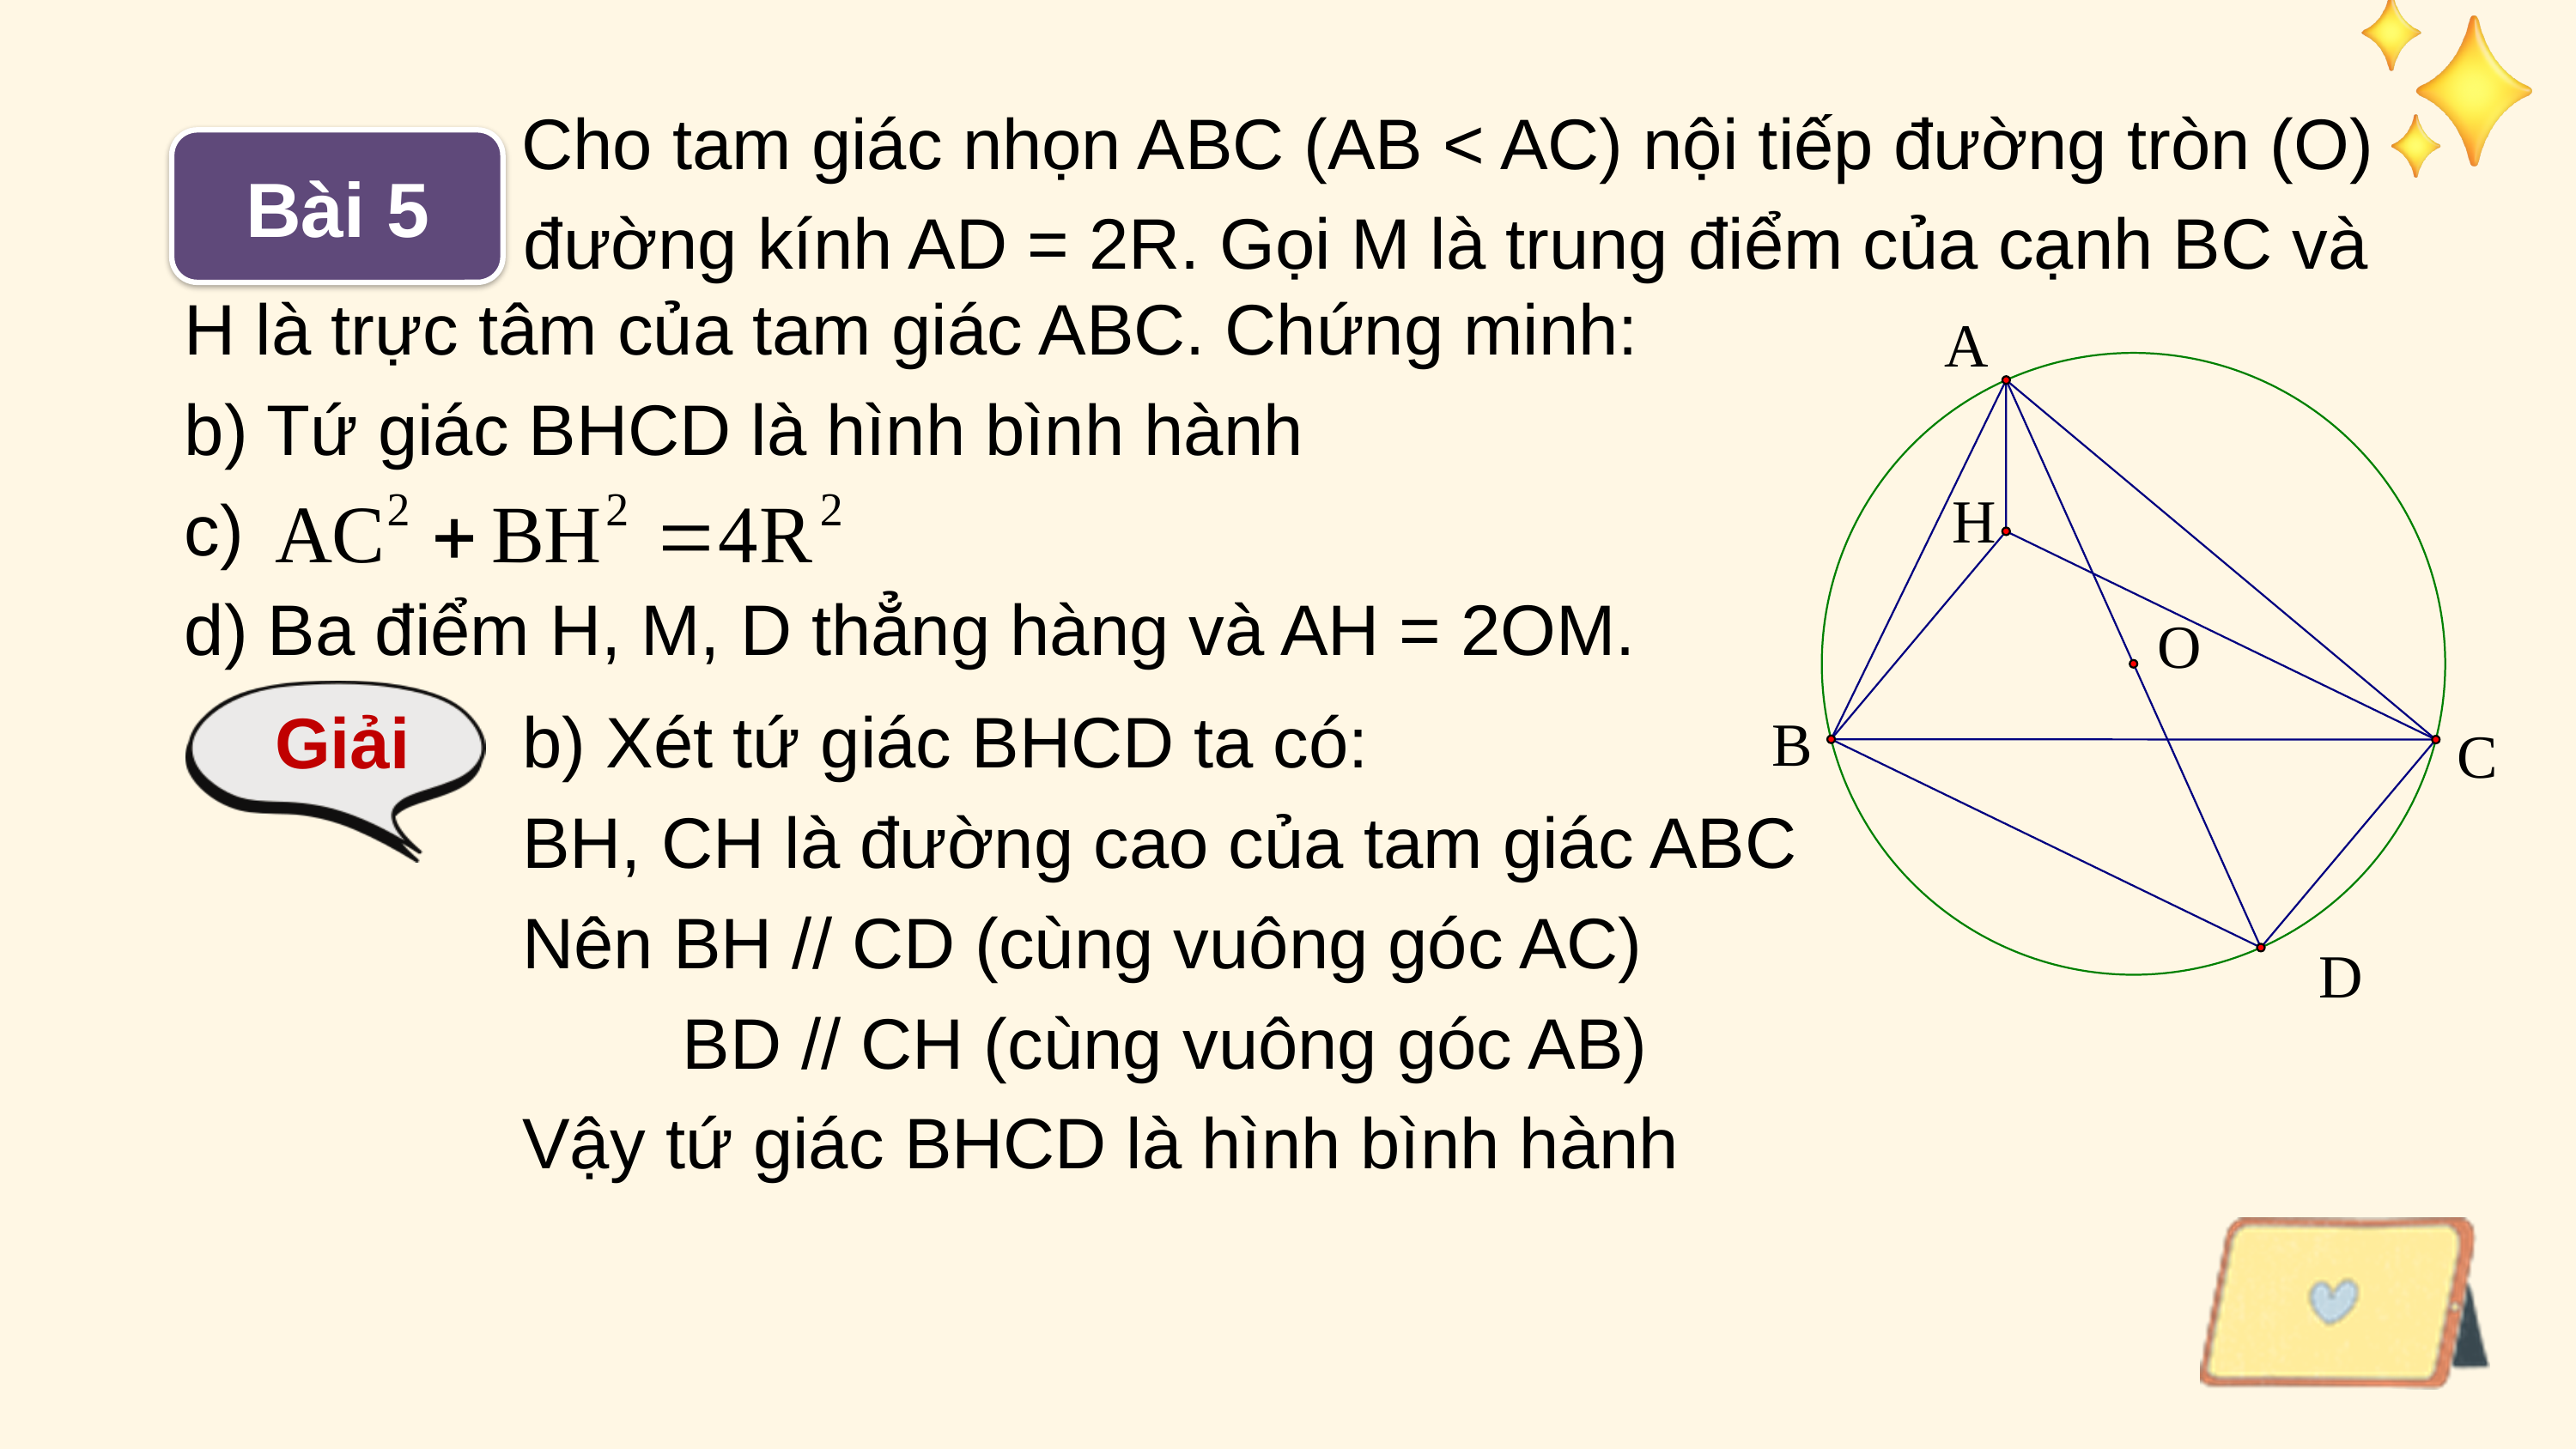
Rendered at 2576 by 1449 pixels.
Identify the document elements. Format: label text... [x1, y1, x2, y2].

picture [2200, 1217, 2491, 1390]
picture [1745, 288, 2532, 1035]
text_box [176, 680, 508, 863]
picture [2360, 0, 2532, 179]
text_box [264, 474, 854, 582]
text_box Cho tam giác nhọn ABC (AB < AC) nội tiếp đường tròn (O) đường kính AD = 2R. Gọi M là trung điểm của cạnh BC và H là trực tâm của tam giác ABC. Chứng minh: b) Tứ giác BHCD là hình bình hành c) d) Ba điểm H, M, D thẳng hàng và AH = 2OM. [172, 91, 2394, 676]
text_box Bài 5 [172, 130, 503, 282]
text_box b) Xét tứ giác BHCD ta có: BH, CH là đường cao của tam giác ABC Nên BH // CD (cùng vuông góc AC) BD // CH (cùng vuông góc AB) Vậy tứ giác BHCD là hình bình hành [509, 690, 1813, 1290]
